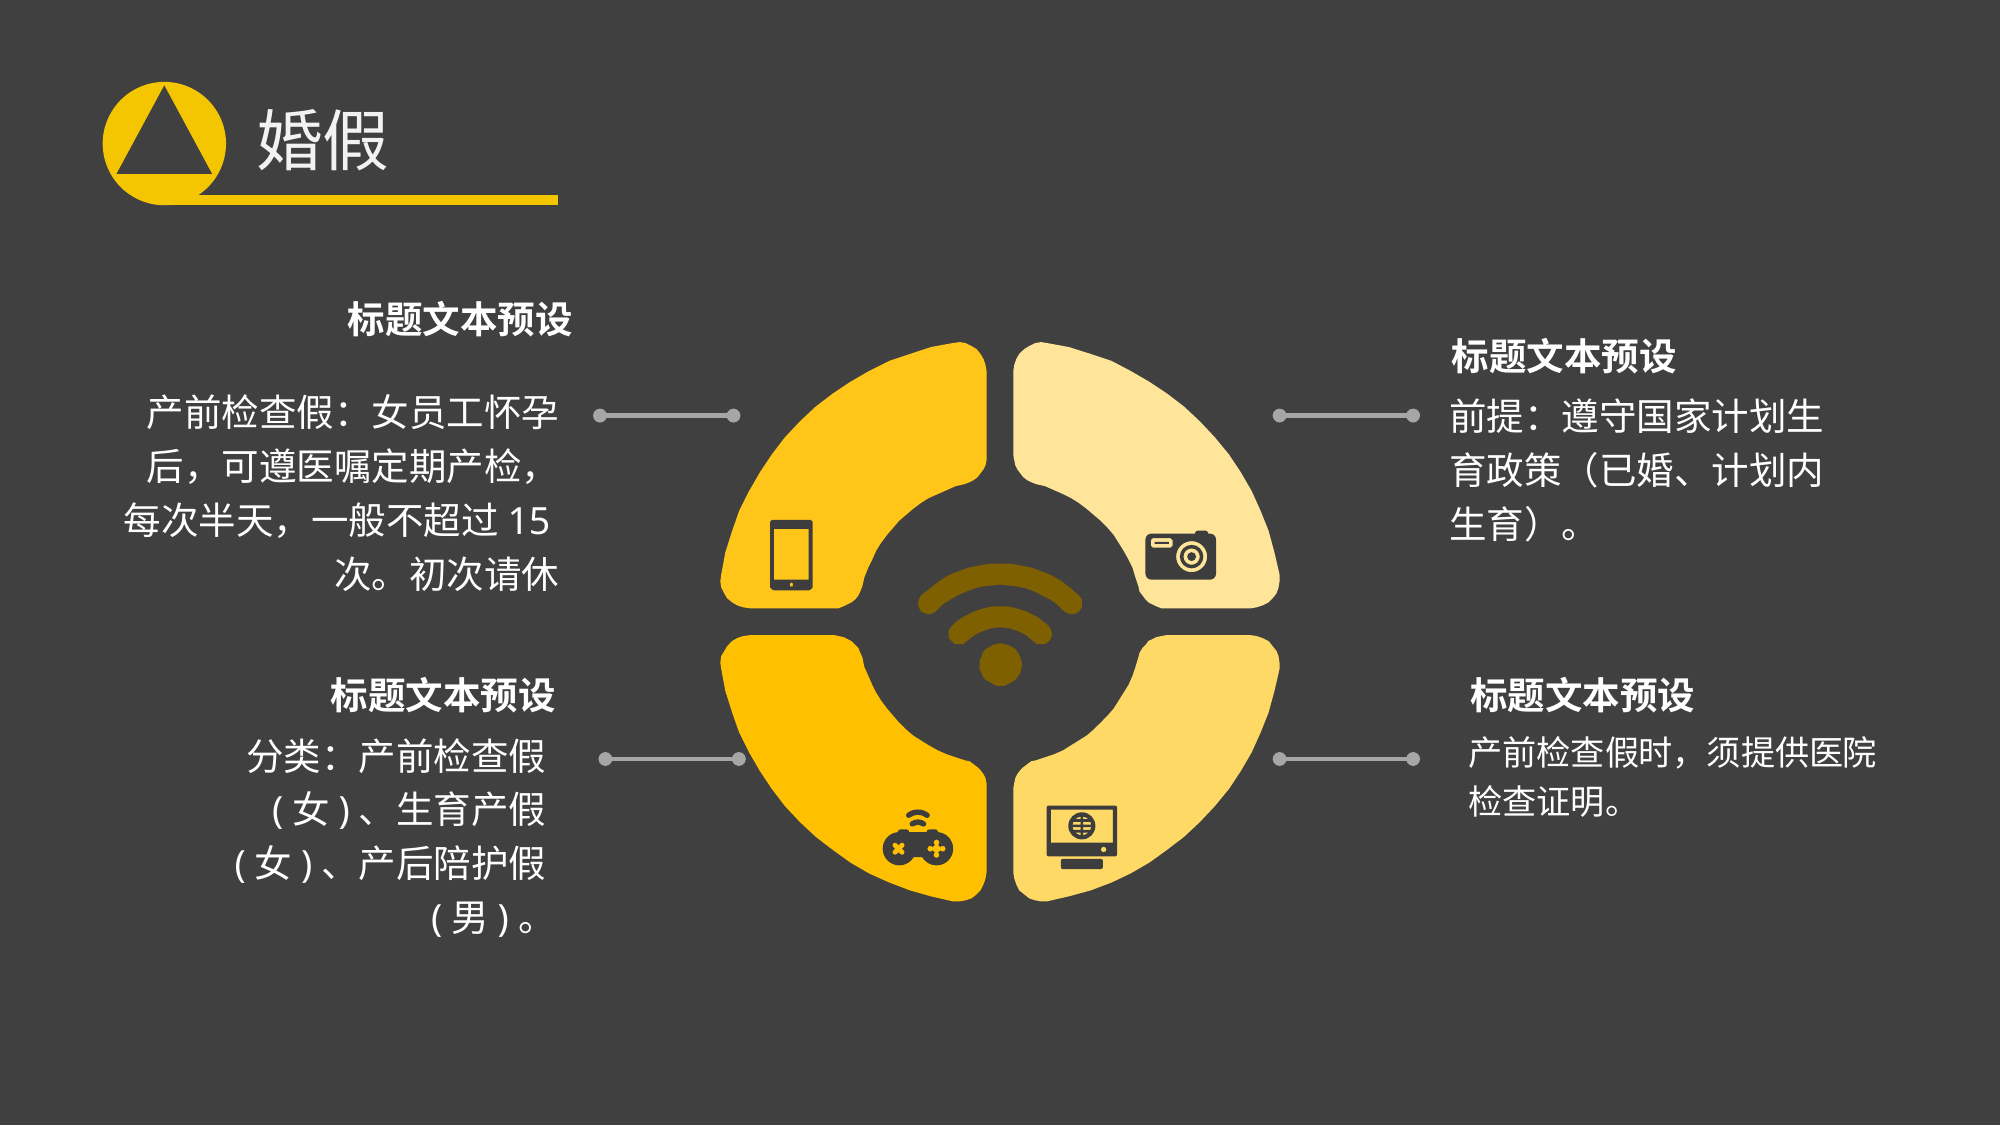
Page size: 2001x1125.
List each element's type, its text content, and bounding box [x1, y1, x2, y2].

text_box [99, 266, 1909, 902]
text_box 婚假 [241, 91, 405, 186]
